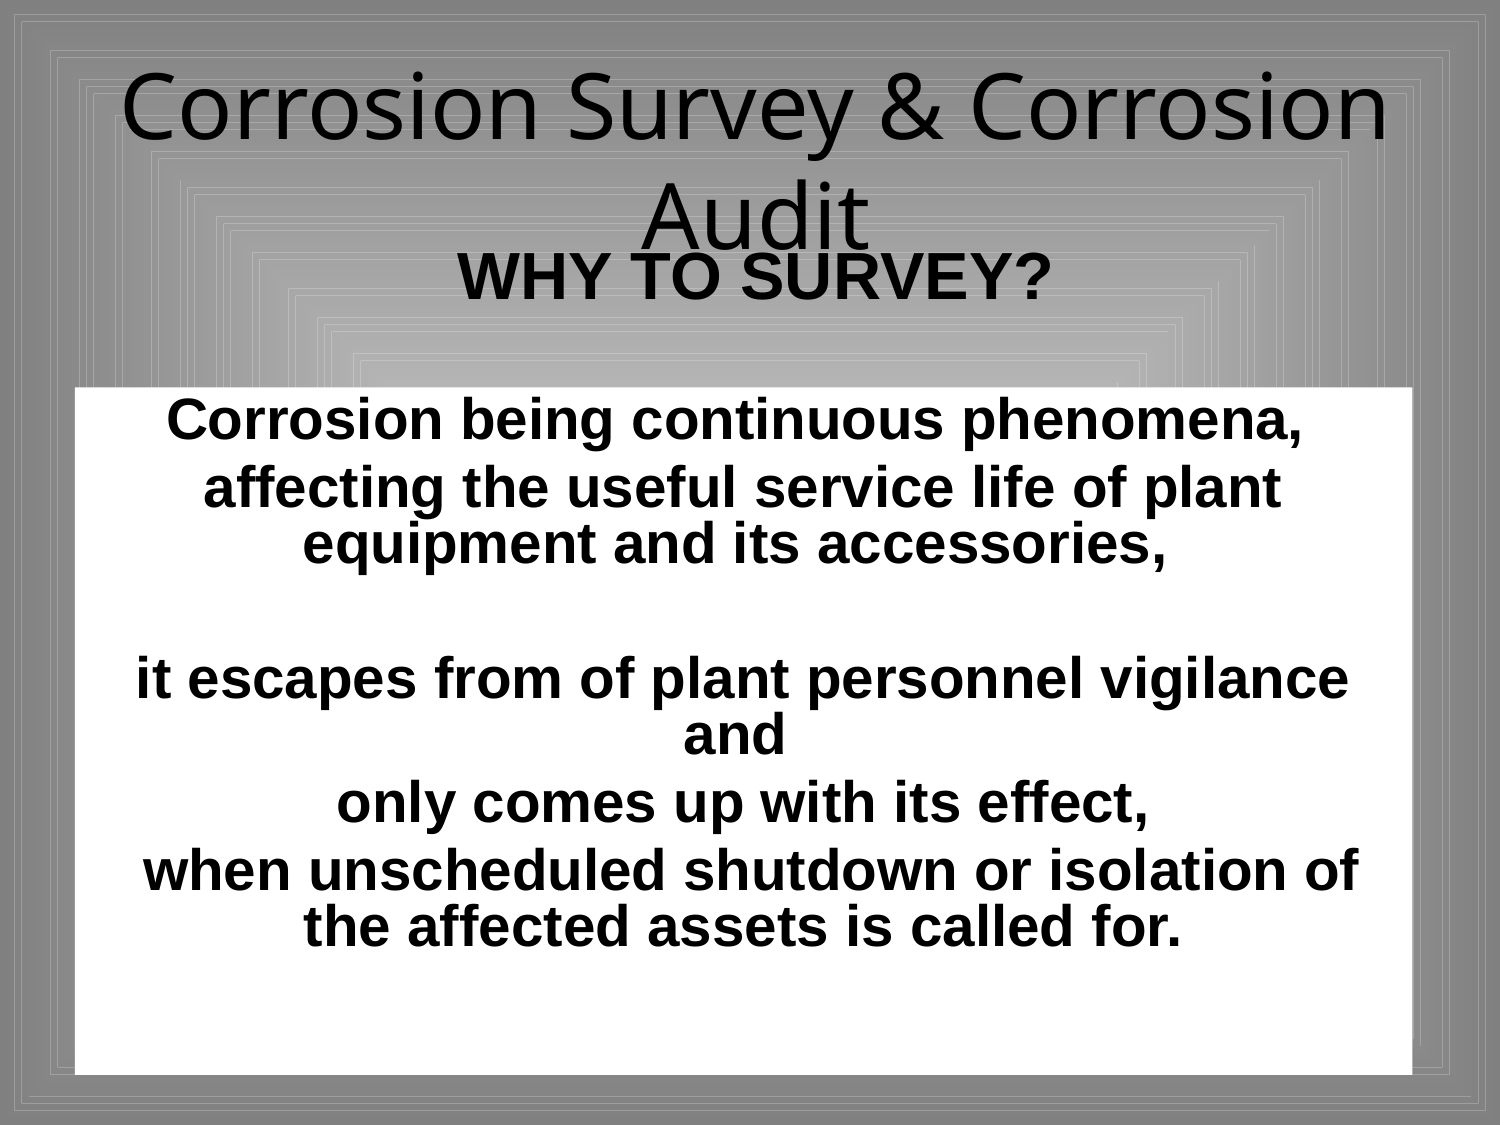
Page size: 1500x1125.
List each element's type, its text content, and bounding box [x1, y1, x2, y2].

subtitle WHY TO SURVEY? [249, 224, 1263, 325]
text_box Corrosion being continuous phenomena, affecting the useful service life of plant equipment and its accessories, it escapes from of plant personnel vigilance and only comes up with its effect, when unscheduled shutdown or isolation of the affected assets is called for. [74, 387, 1413, 1075]
title Corrosion Survey & Corrosion Audit [37, 37, 1475, 279]
